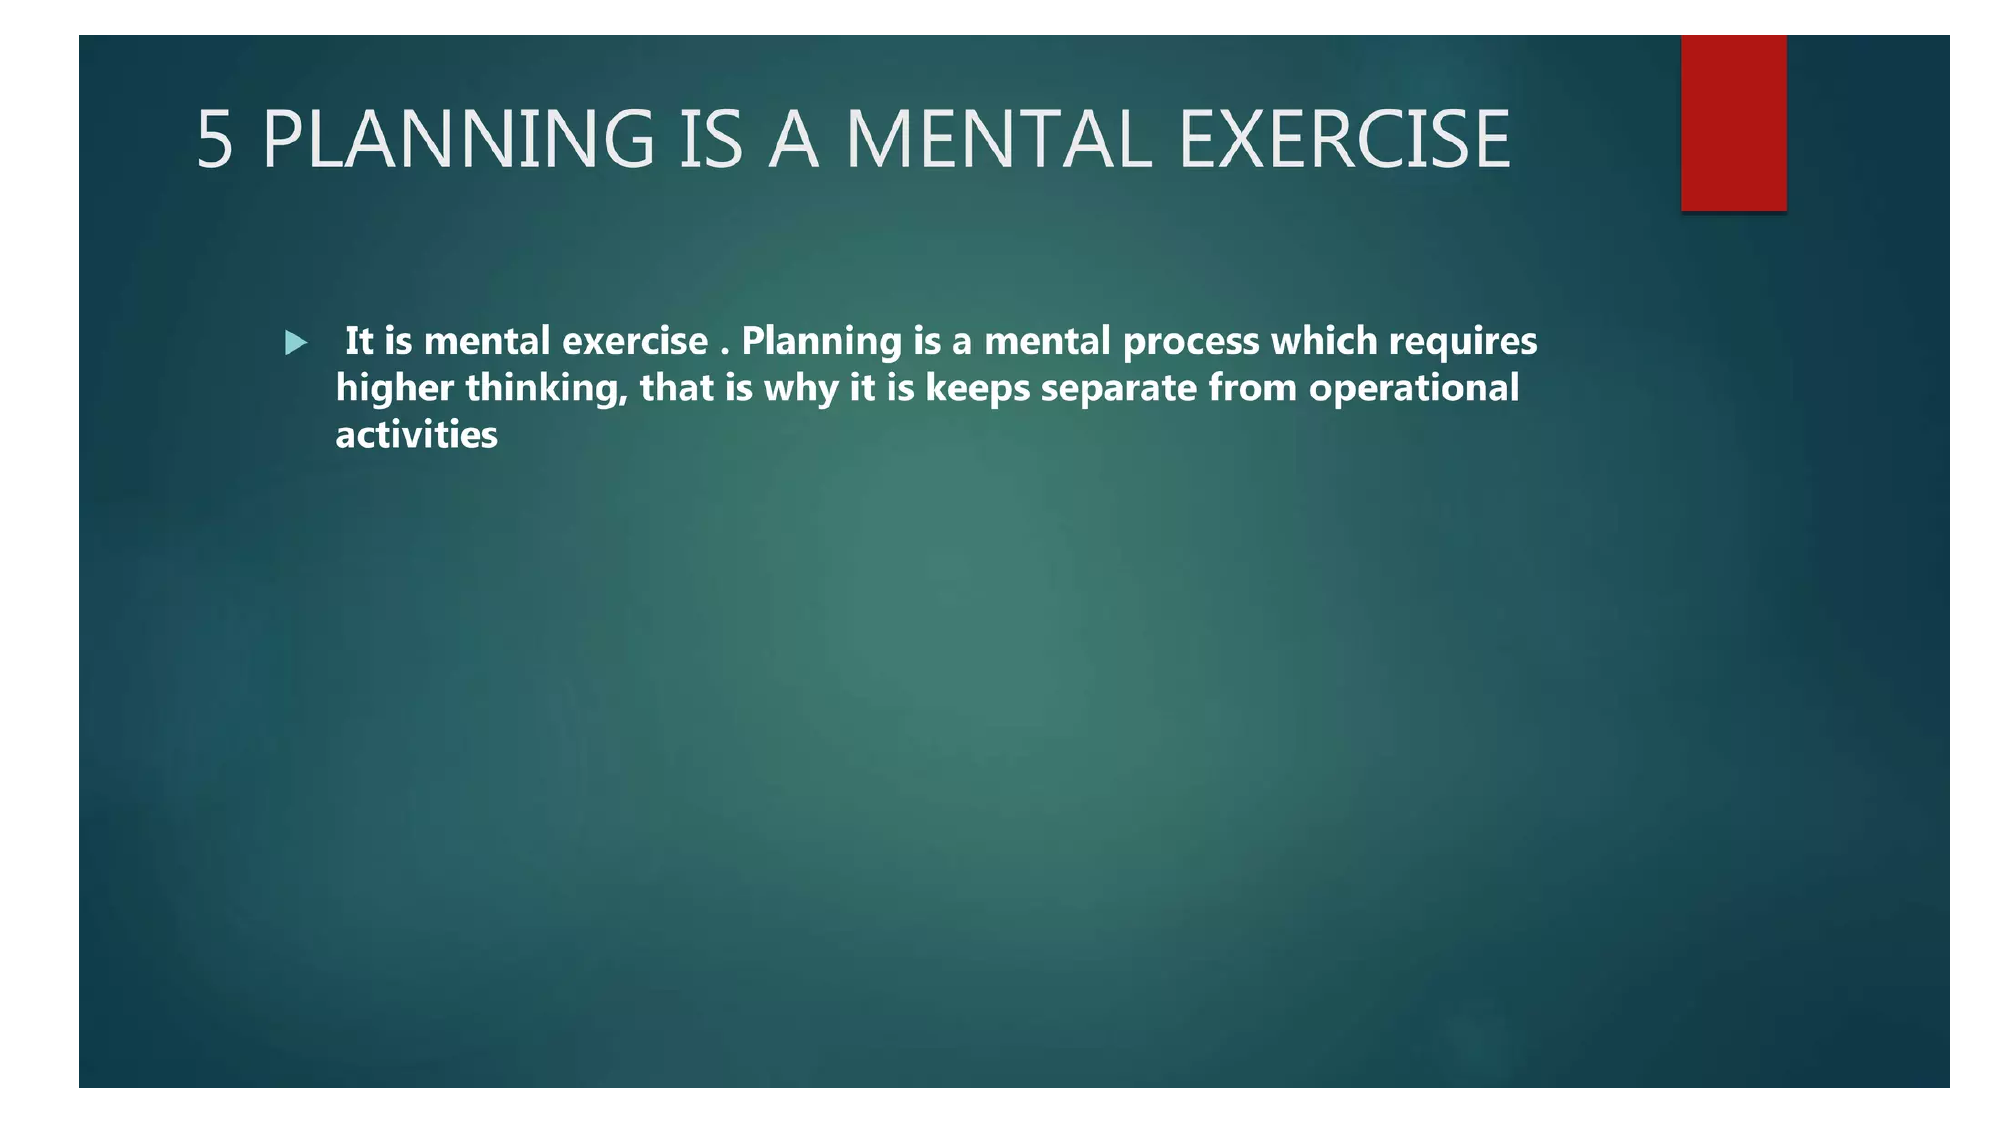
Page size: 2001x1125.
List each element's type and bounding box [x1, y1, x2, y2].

list [79, 35, 1950, 1088]
